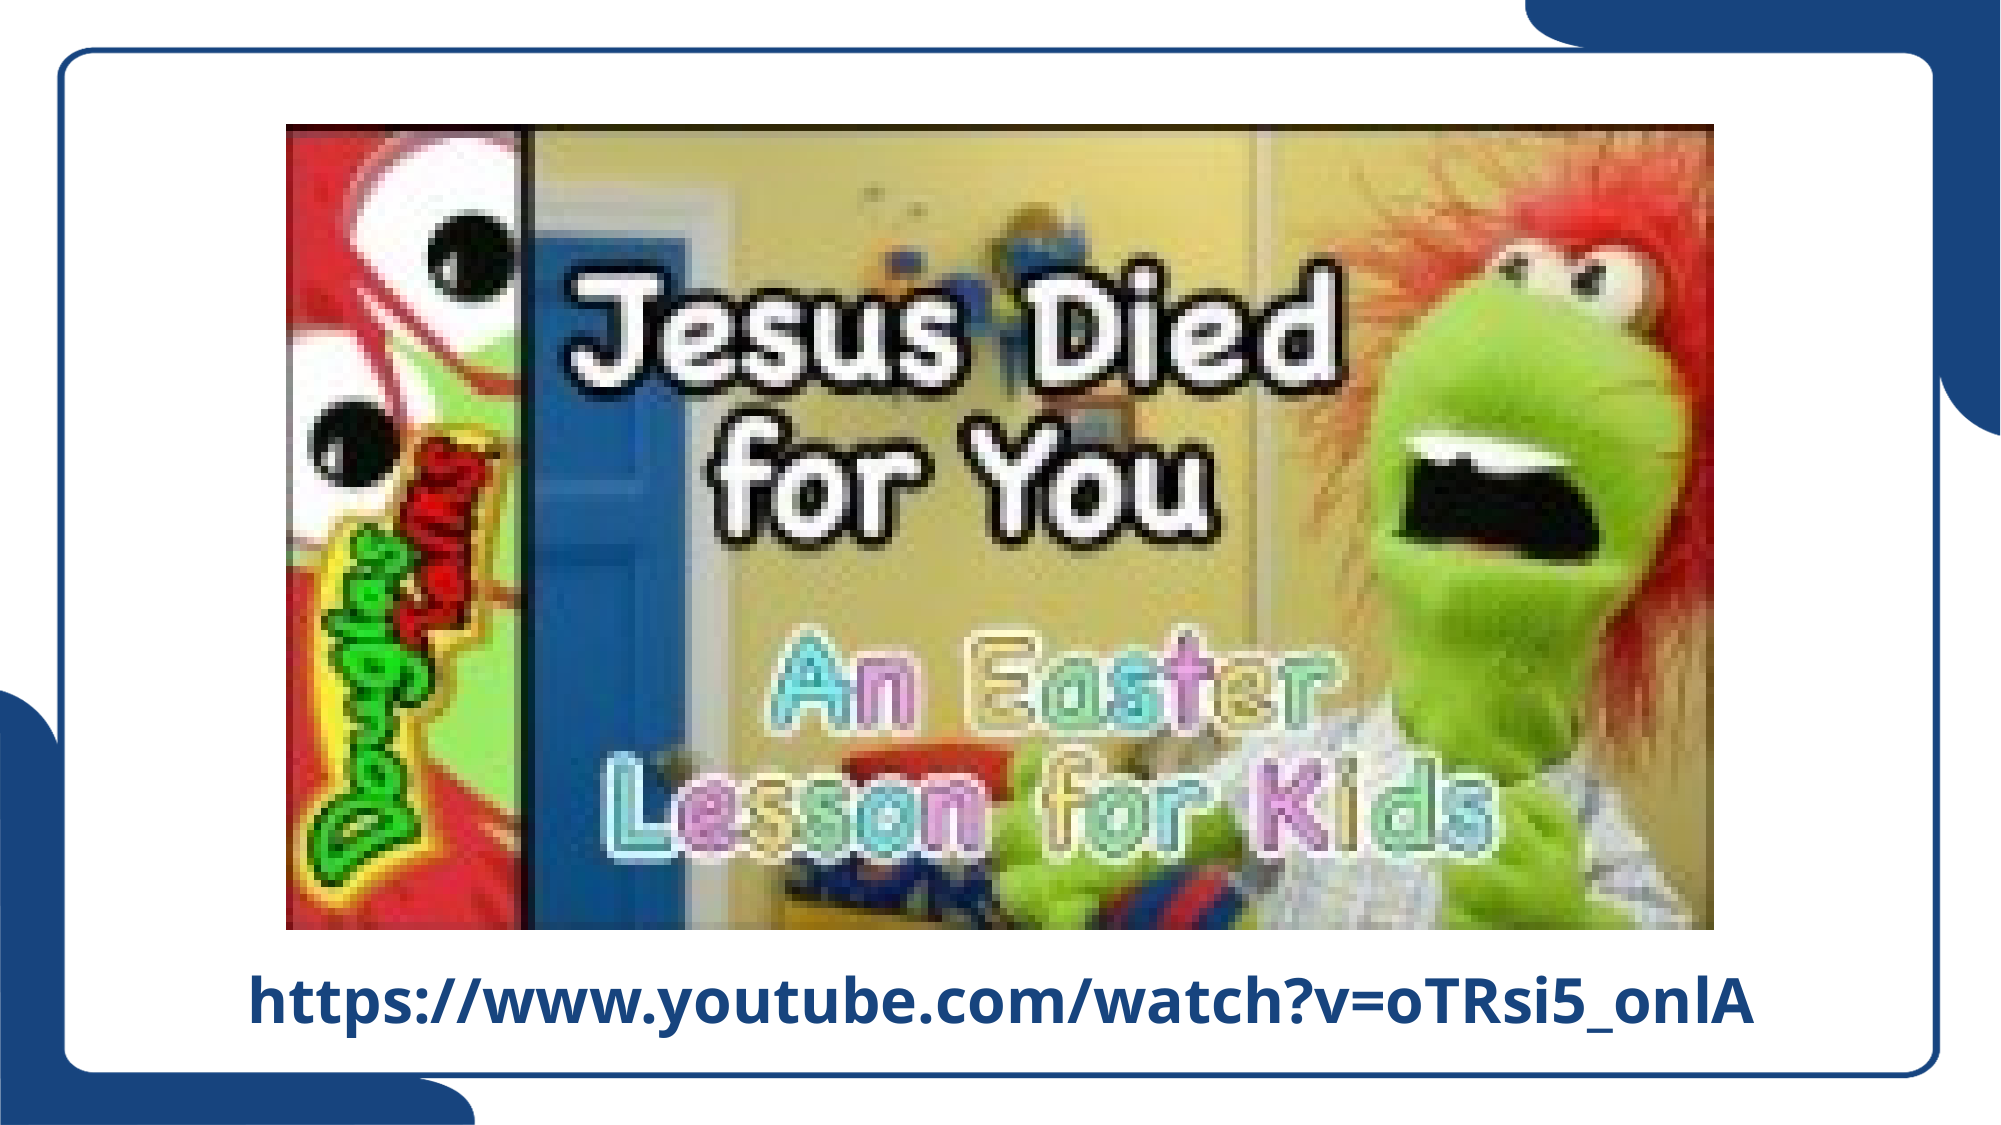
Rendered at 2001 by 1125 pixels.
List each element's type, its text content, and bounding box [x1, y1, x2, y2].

picture [0, 0, 2001, 1125]
text_box https://www.youtube.com/watch?v=oTRsi5_onlA [78, 955, 1926, 1044]
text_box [285, 123, 1714, 931]
